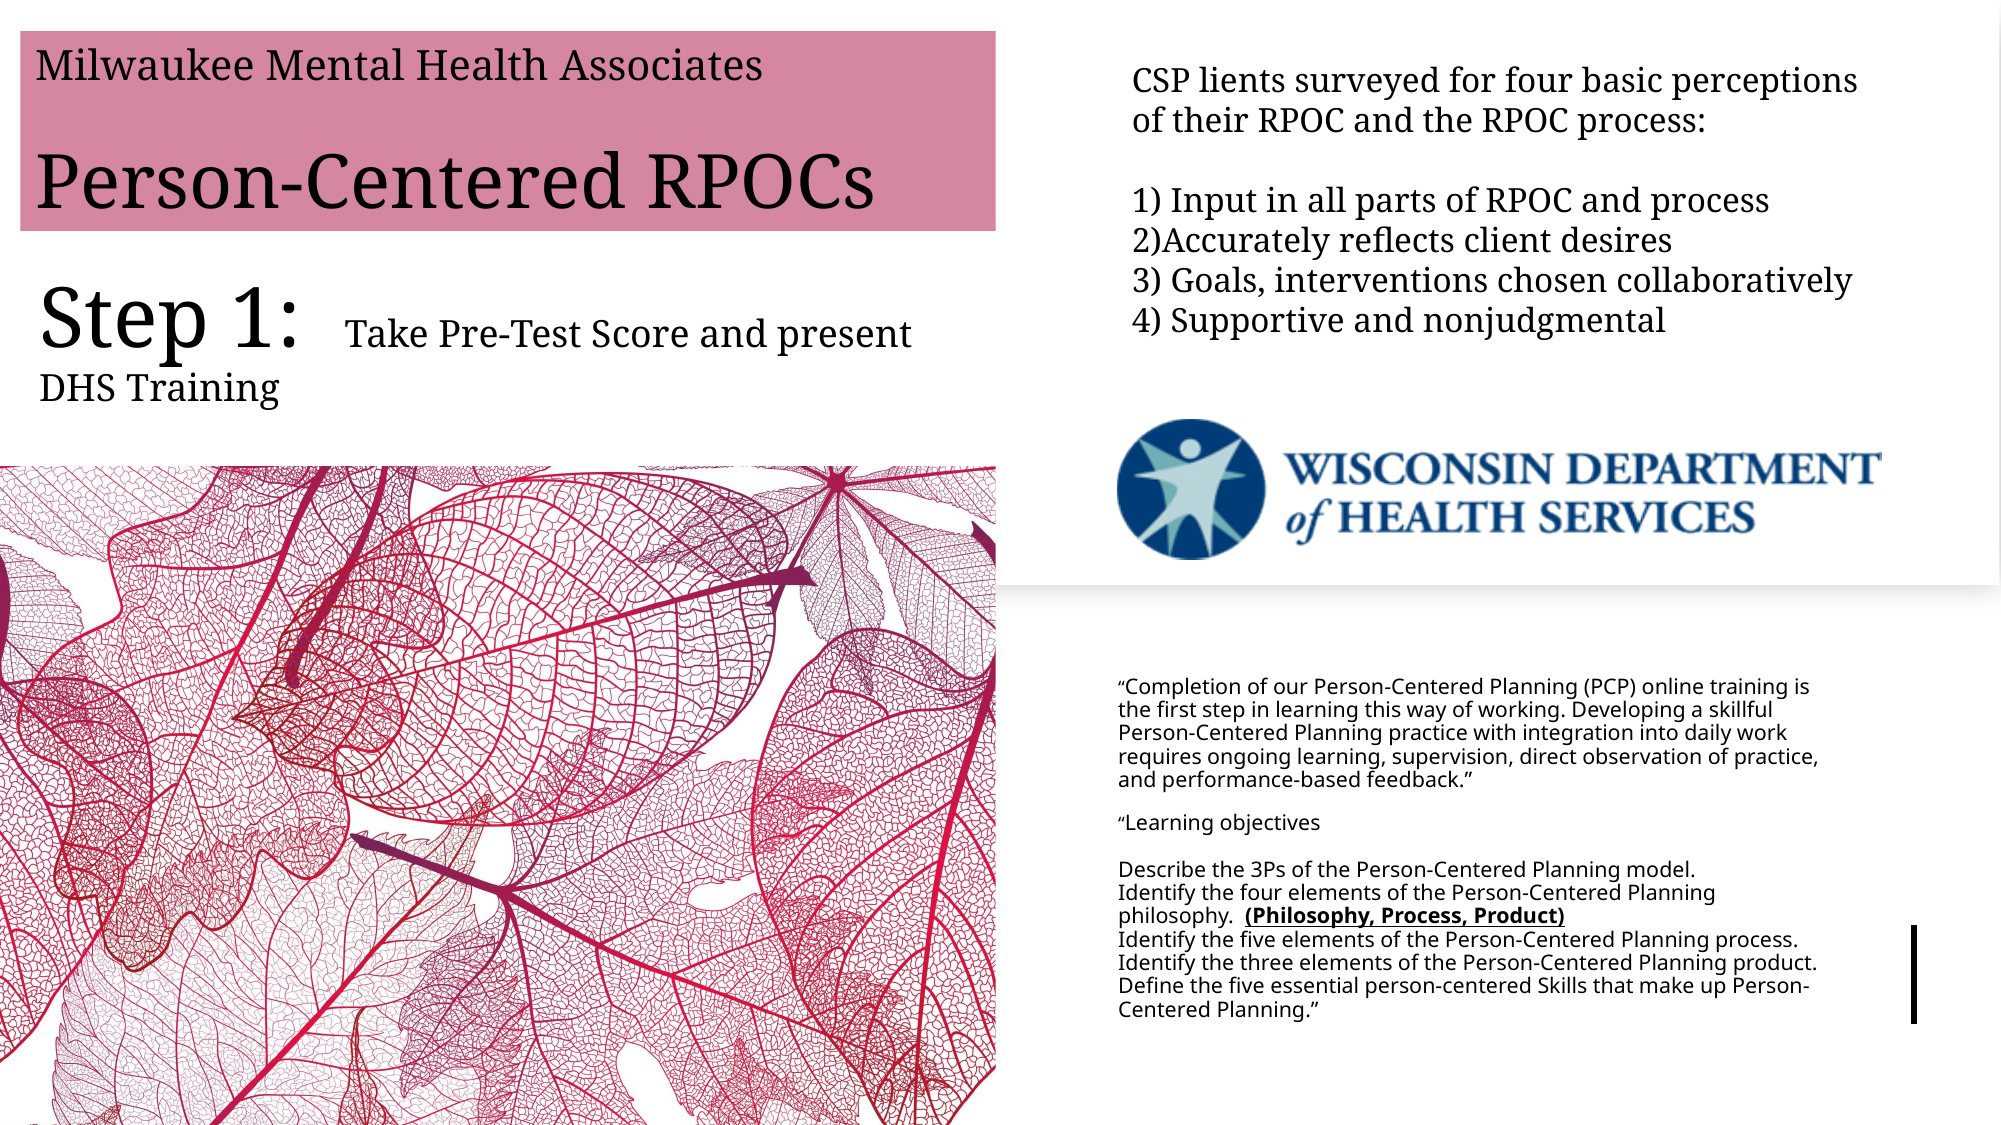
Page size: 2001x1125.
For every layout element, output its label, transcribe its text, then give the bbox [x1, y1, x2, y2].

text_box Milwaukee Mental Health Associates Person-Centered RPOCs [20, 31, 996, 231]
text_box CSP lients surveyed for four basic perceptions of their RPOC and the RPOC process: 1) Input in all parts of RPOC and process 2)Accurately reflects client desires 3) Goals, interventions chosen collaboratively 4) Supportive and nonjudgmental [1117, 16, 1914, 346]
text_box Step 1: Take Pre-Test Score and present DHS Training [24, 256, 1000, 417]
picture [0, 466, 996, 1125]
title “Completion of our Person-Centered Planning (PCP) online training is the first step in learning this way of working. Developing a skillful Person-Centered Planning practice with integration into daily work requires ongoing learning, supervision, direct observation of practice, and performance-based feedback.” “Learning objectives Describe the 3Ps of the Person-Centered Planning model. Identify the four elements of the Person-Centered Planning philosophy. (Philosophy, Process, Product) Identify the five elements of the Person-Centered Planning process. Identify the three elements of the Person-Centered Planning product. Define the five essential person-centered Skills that make up Person-Centered Planning.” [1103, 419, 1850, 1082]
picture [1117, 419, 1882, 560]
